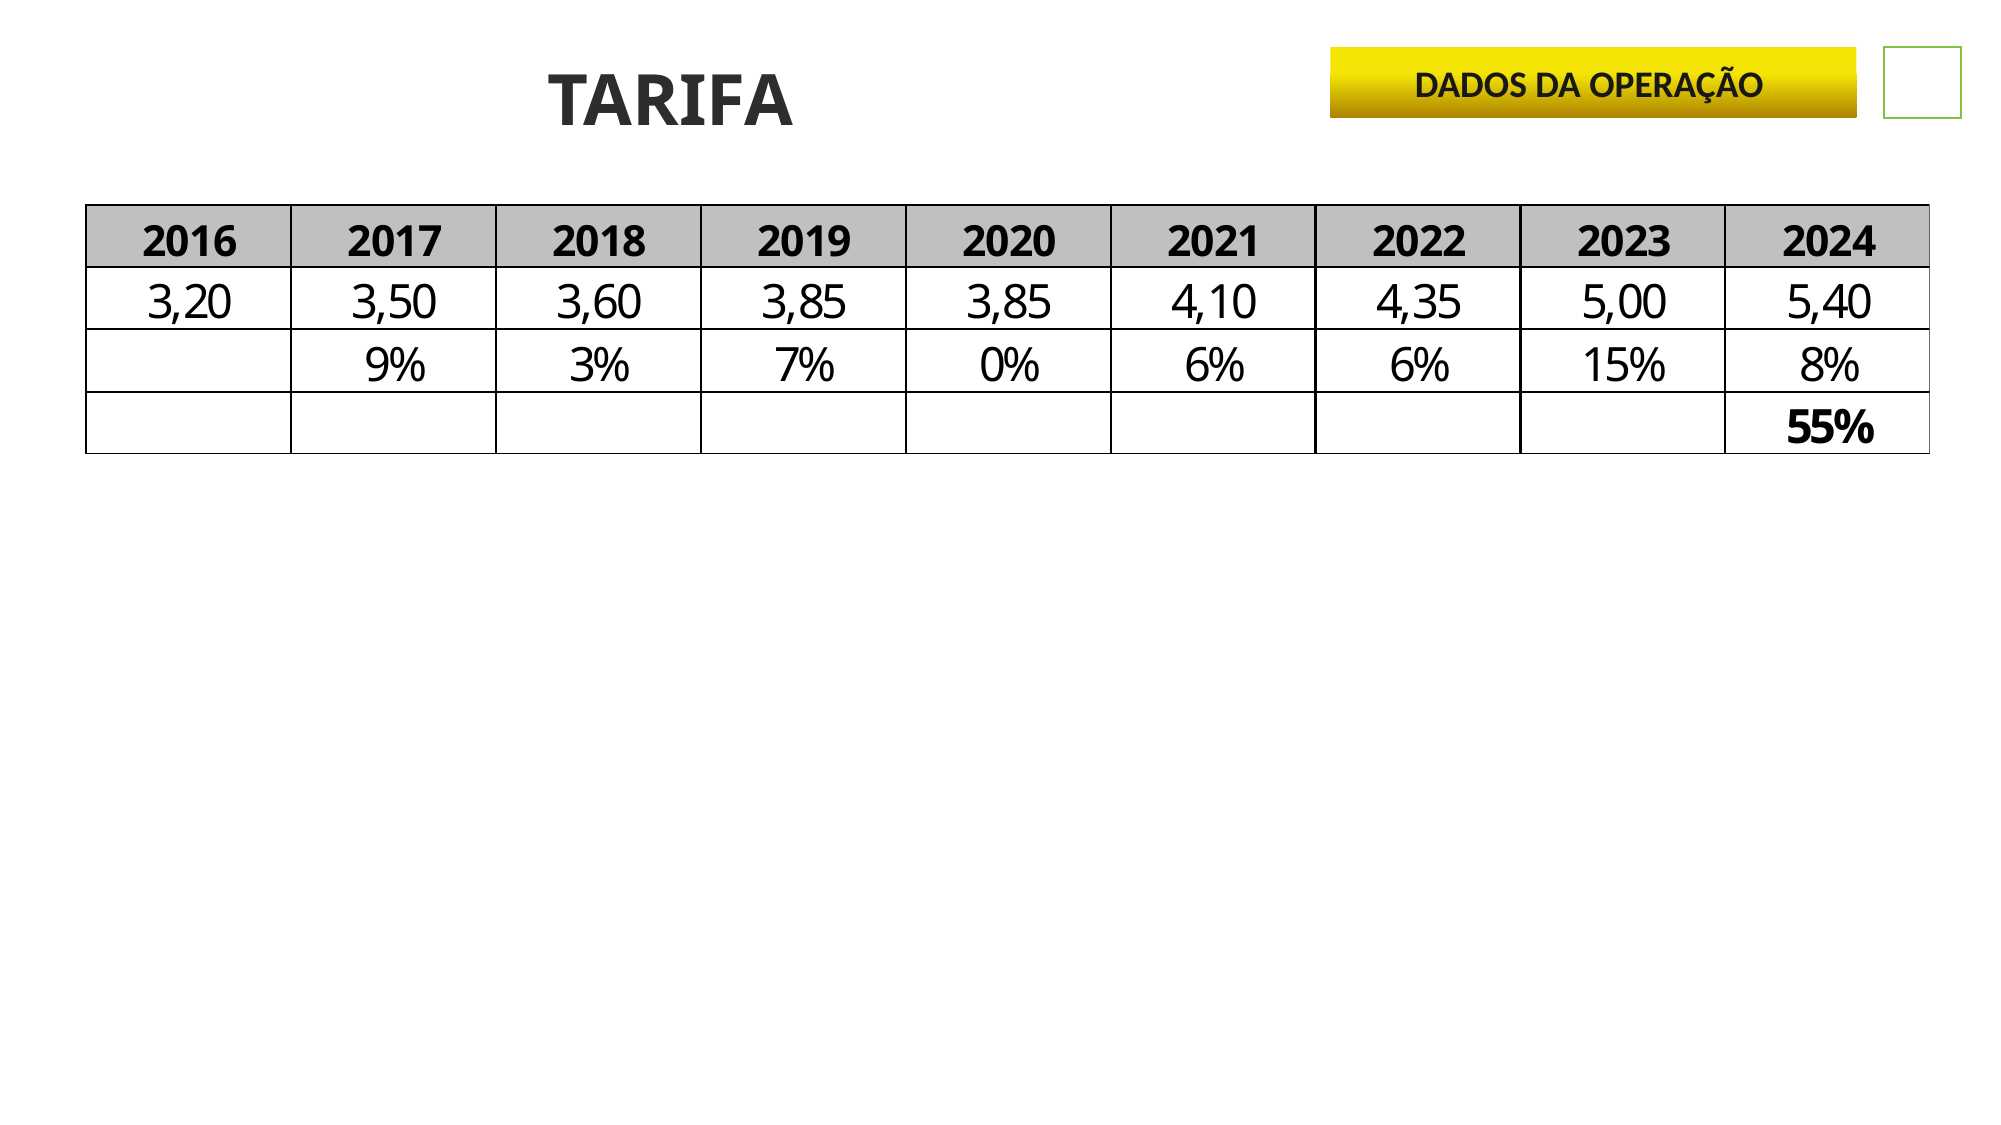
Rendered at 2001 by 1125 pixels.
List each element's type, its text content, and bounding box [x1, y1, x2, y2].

text_box DADOS DA OPERAÇÃO [1330, 47, 1857, 118]
picture [85, 203, 1932, 456]
text_box TARIFA [43, 47, 1298, 147]
text_box [1883, 46, 1962, 119]
